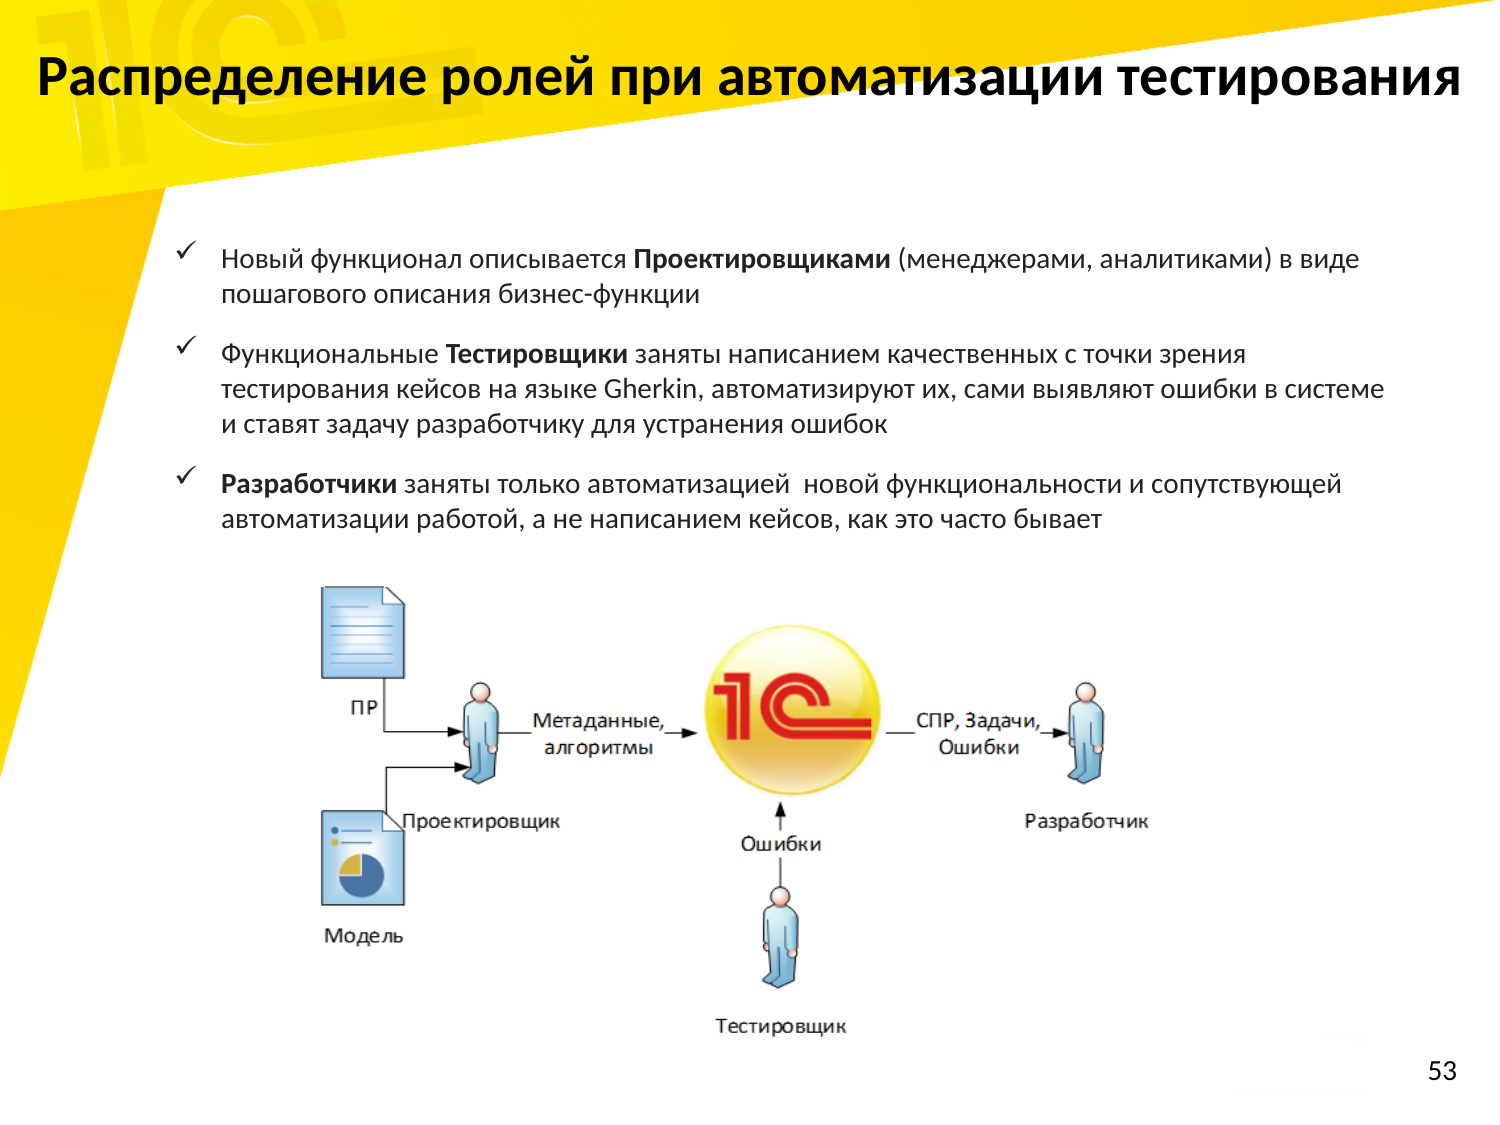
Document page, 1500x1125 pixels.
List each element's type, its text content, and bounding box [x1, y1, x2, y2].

text_box Новый функционал описывается Проектировщиками (менеджерами, аналитиками) в виде пошагового описания бизнес-функции Функциональные Тестировщики заняты написанием качественных с точки зрения тестирования кейсов на языке Gherkin, автоматизируют их, сами выявляют ошибки в системе и ставят задачу разработчику для устранения ошибок Разработчики заняты только автоматизацией новой функциональности и сопутствующей автоматизации работой, а не написанием кейсов, как это часто бывает [159, 231, 1412, 542]
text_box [312, 586, 1155, 1048]
slide_number 53 [1122, 1044, 1473, 1123]
text_box Распределение ролей при автоматизации тестирования [0, 3, 1500, 154]
picture [0, 154, 1500, 1125]
